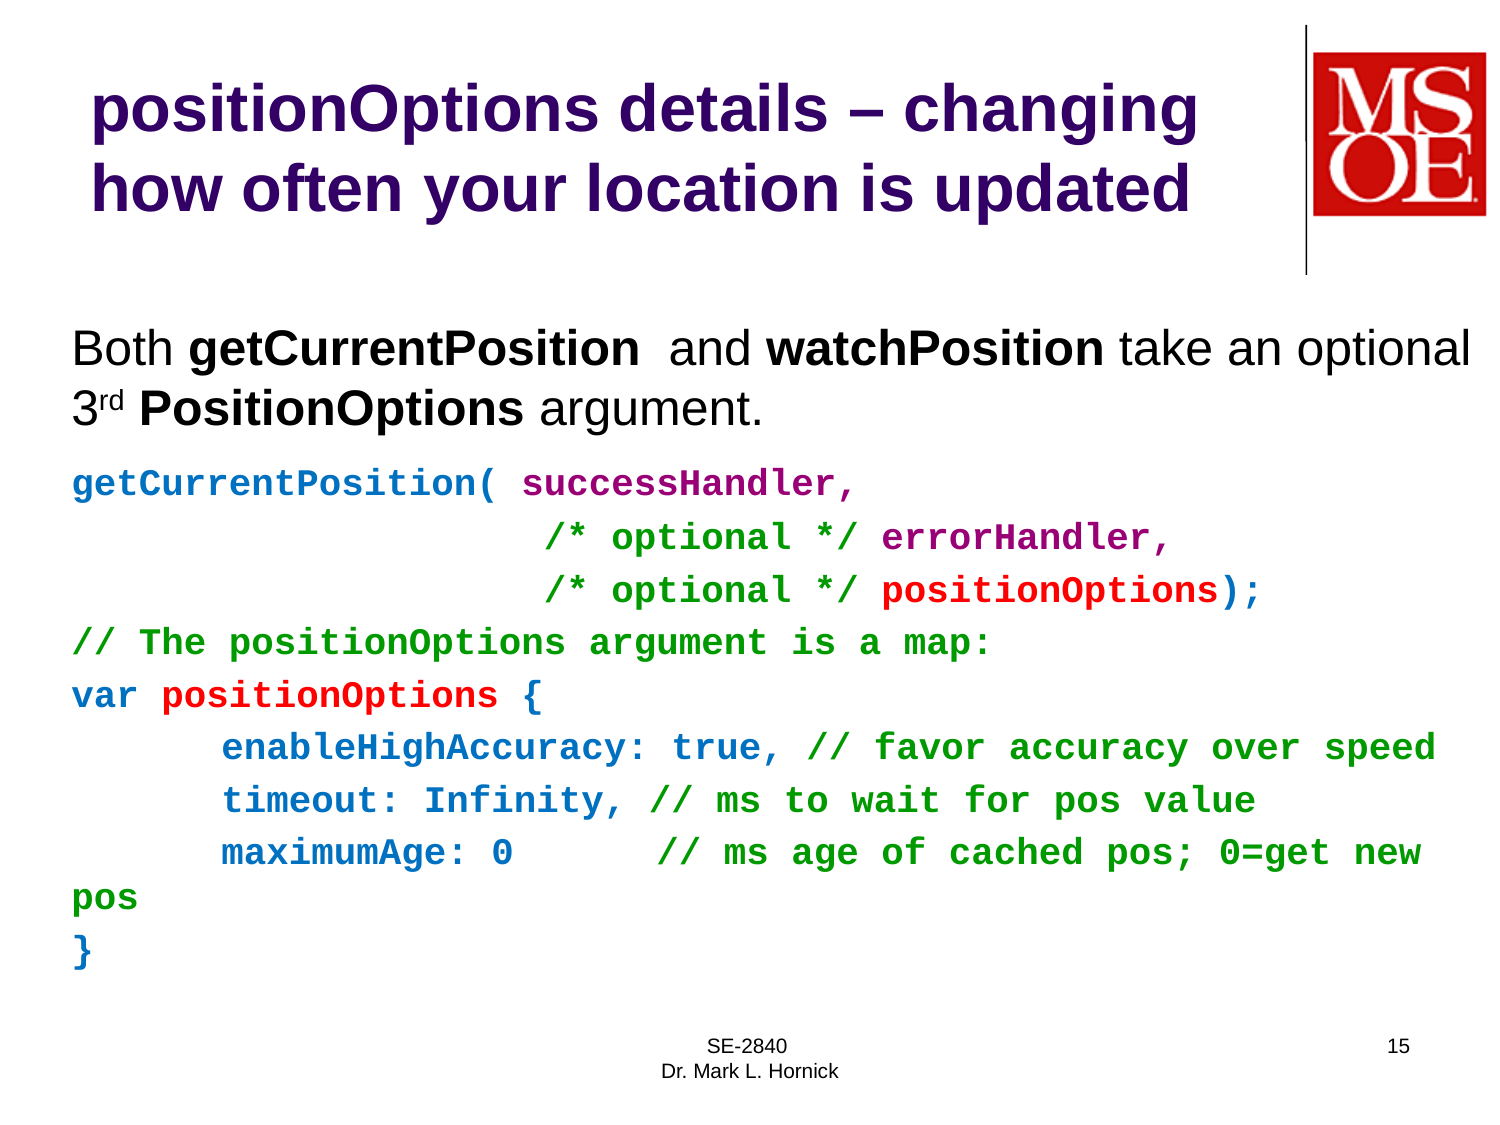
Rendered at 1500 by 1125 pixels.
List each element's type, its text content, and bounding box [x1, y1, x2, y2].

list Both getCurrentPosition and watchPosition take an optional 3rd PositionOptions argument. getCurrentPosition( successHandler, /* optional */ errorHandler, /* optional */ positionOptions); // The positionOptions argument is a map: var positionOptions { enableHighAccuracy: true, // favor accuracy over speed timeout: Infinity, // ms to wait for pos value maximumAge: 0 // ms age of cached pos; 0=get new pos } [0, 237, 1500, 962]
title positionOptions details – changing how often your location is updated [74, 19, 1313, 233]
picture [1313, 37, 1488, 232]
slide_number 15 [1074, 1024, 1426, 1101]
footer SE-2840 Dr. Mark L. Hornick [512, 1024, 988, 1101]
